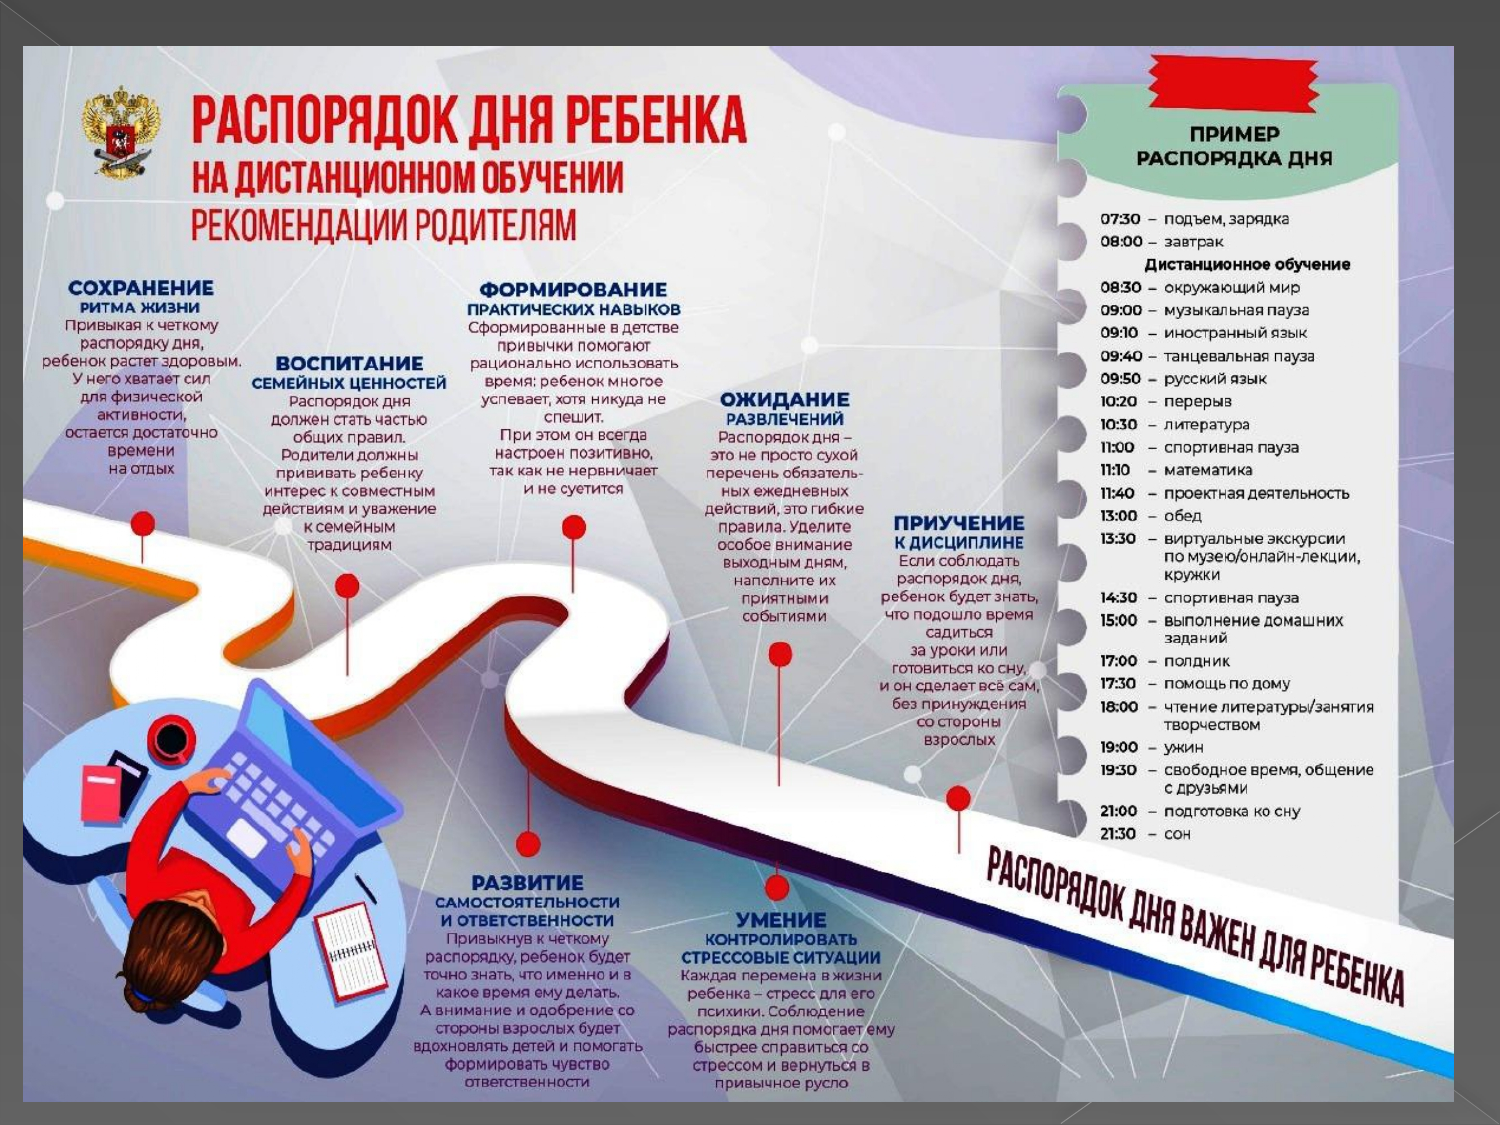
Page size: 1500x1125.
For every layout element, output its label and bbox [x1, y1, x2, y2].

list [23, 46, 1454, 1102]
